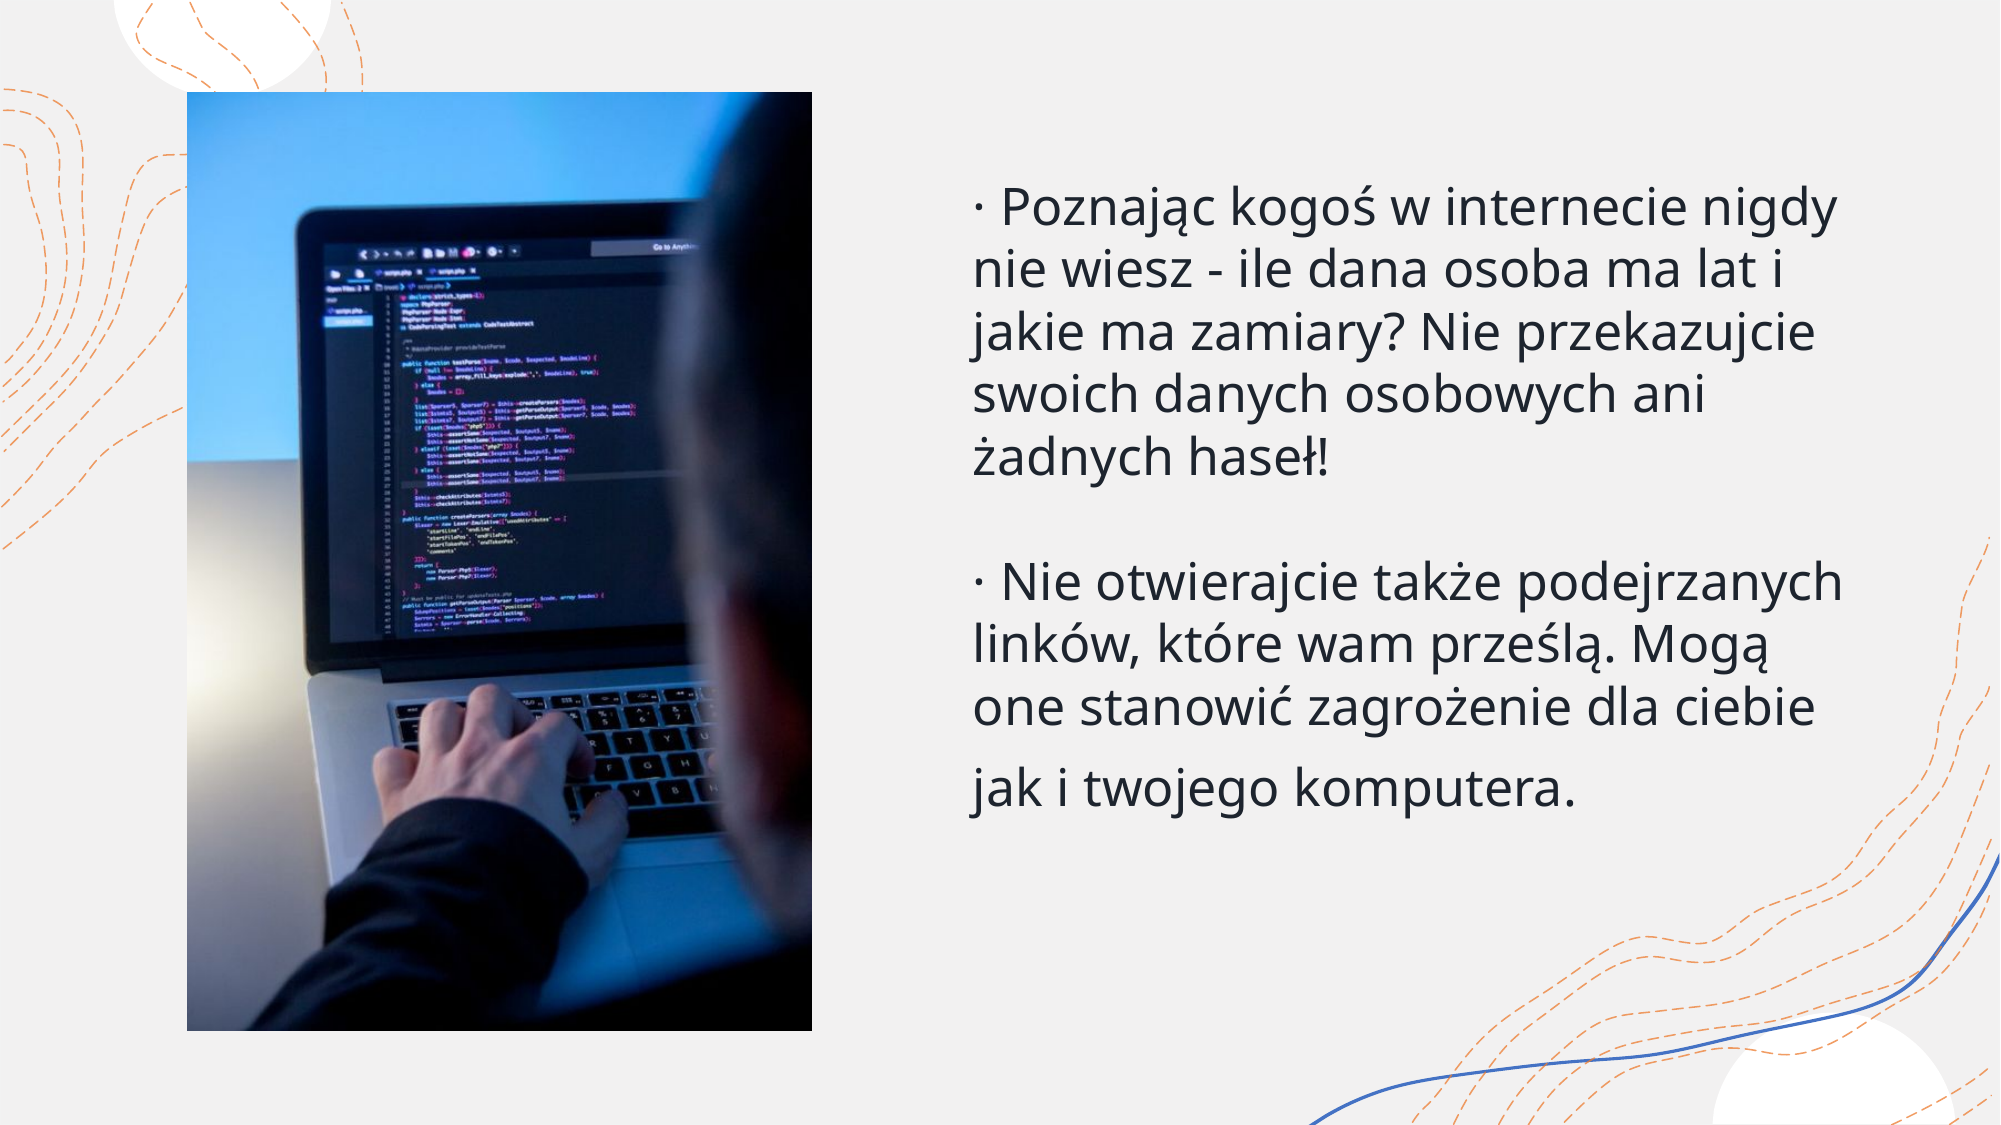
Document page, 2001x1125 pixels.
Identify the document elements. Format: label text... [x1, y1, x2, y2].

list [187, 92, 812, 1031]
title · Poznając kogoś w internecie nigdy nie wiesz - ile dana osoba ma lat i jakie ma zamiary? Nie przekazujcie swoich danych osobowych ani żadnych haseł! · Nie otwierajcie także podejrzanych linków, które wam prześlą. Mogą one stanowić zagrożenie dla ciebie jak i twojego komputera. [957, 132, 1863, 949]
